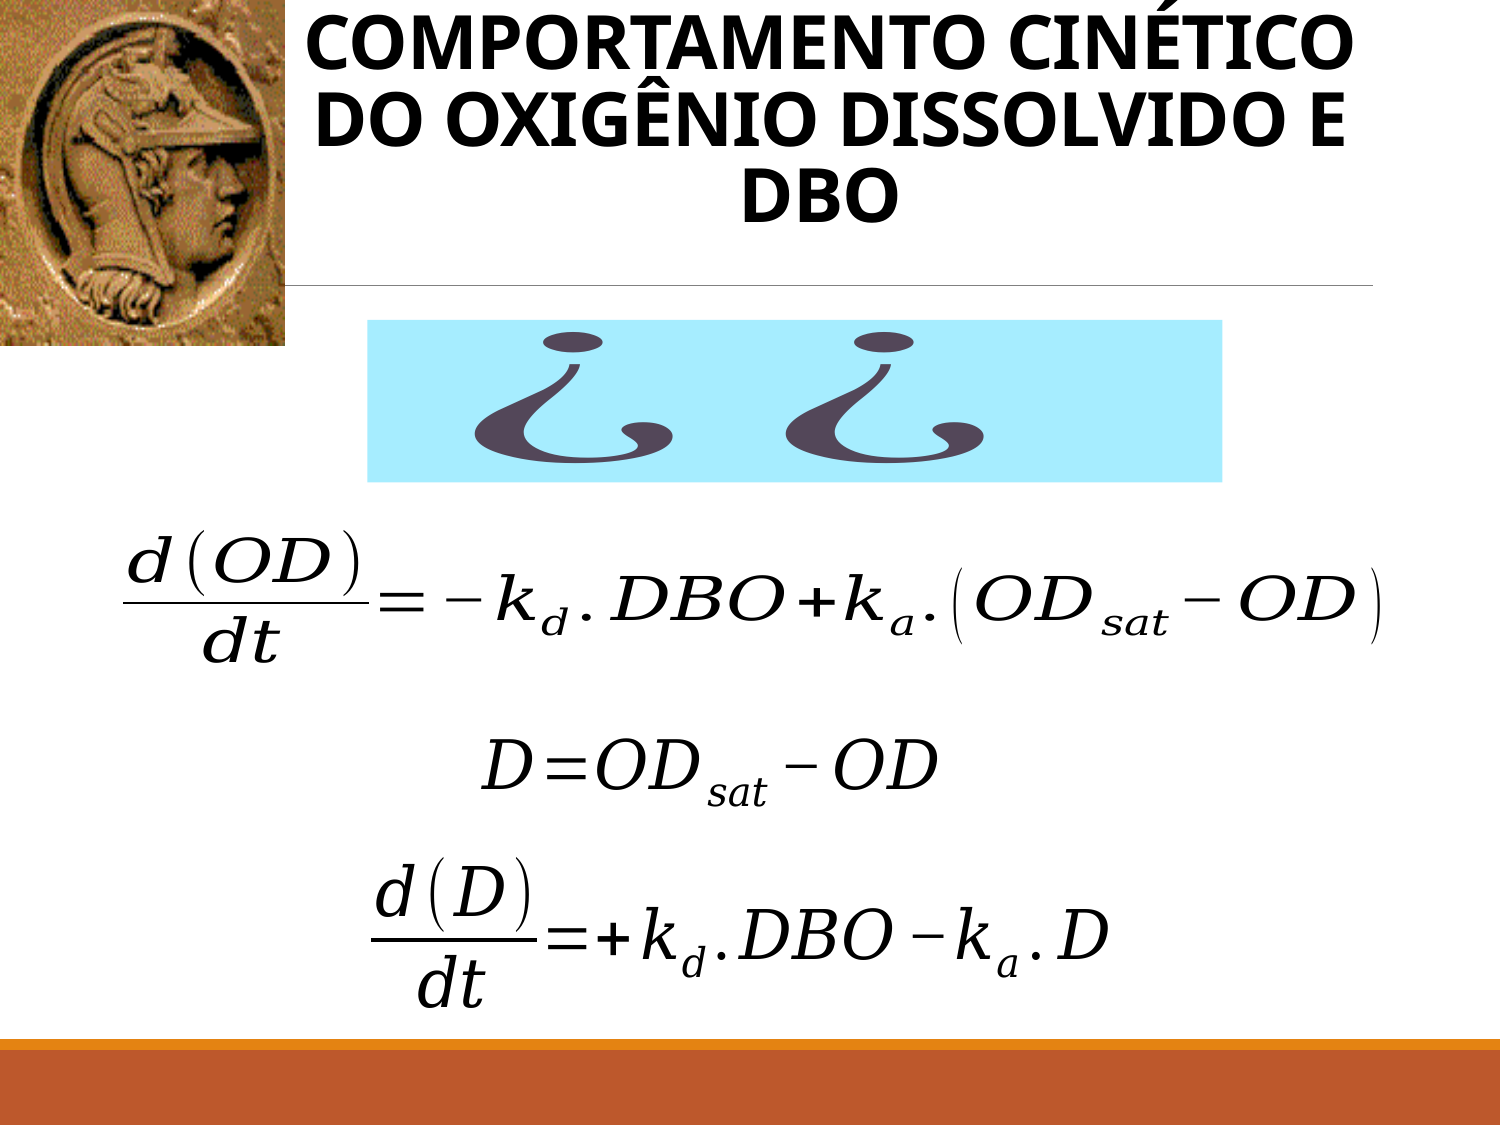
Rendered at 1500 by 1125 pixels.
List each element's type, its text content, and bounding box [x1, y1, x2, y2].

title COMPORTAMENTO CINÉTICO DO OXIGÊNIO DISSOLVIDO E DBO [297, 50, 1373, 246]
text_box [366, 318, 1224, 484]
picture [0, 0, 288, 351]
